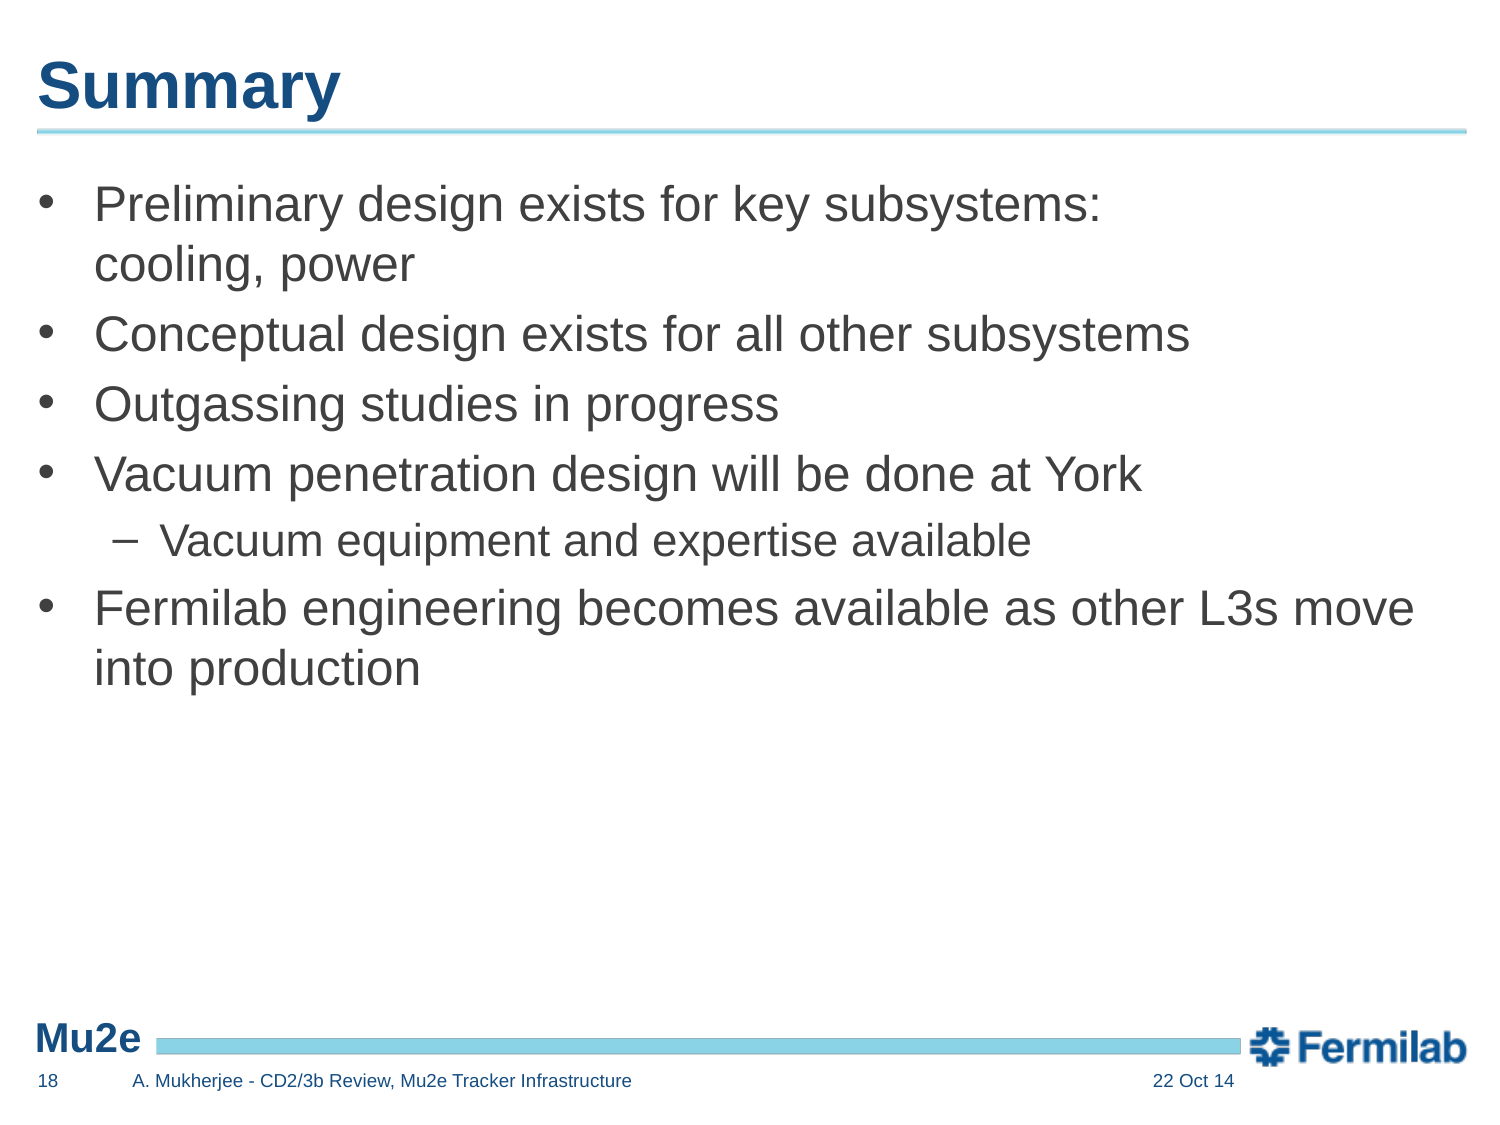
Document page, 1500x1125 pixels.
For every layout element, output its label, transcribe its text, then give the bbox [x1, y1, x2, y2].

list Preliminary design exists for key subsystems: cooling, power Conceptual design exists for all other subsystems Outgassing studies in progress Vacuum penetration design will be done at York Vacuum equipment and expertise available Fermilab engineering becomes available as other L3s move into production [37, 171, 1461, 990]
title Summary [37, 17, 1463, 123]
footer A. Mukherjee - CD2/3b Review, Mu2e Tracker Infrastructure [132, 1068, 1014, 1109]
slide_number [1058, 1068, 1235, 1109]
slide_number 18 [37, 1068, 111, 1109]
